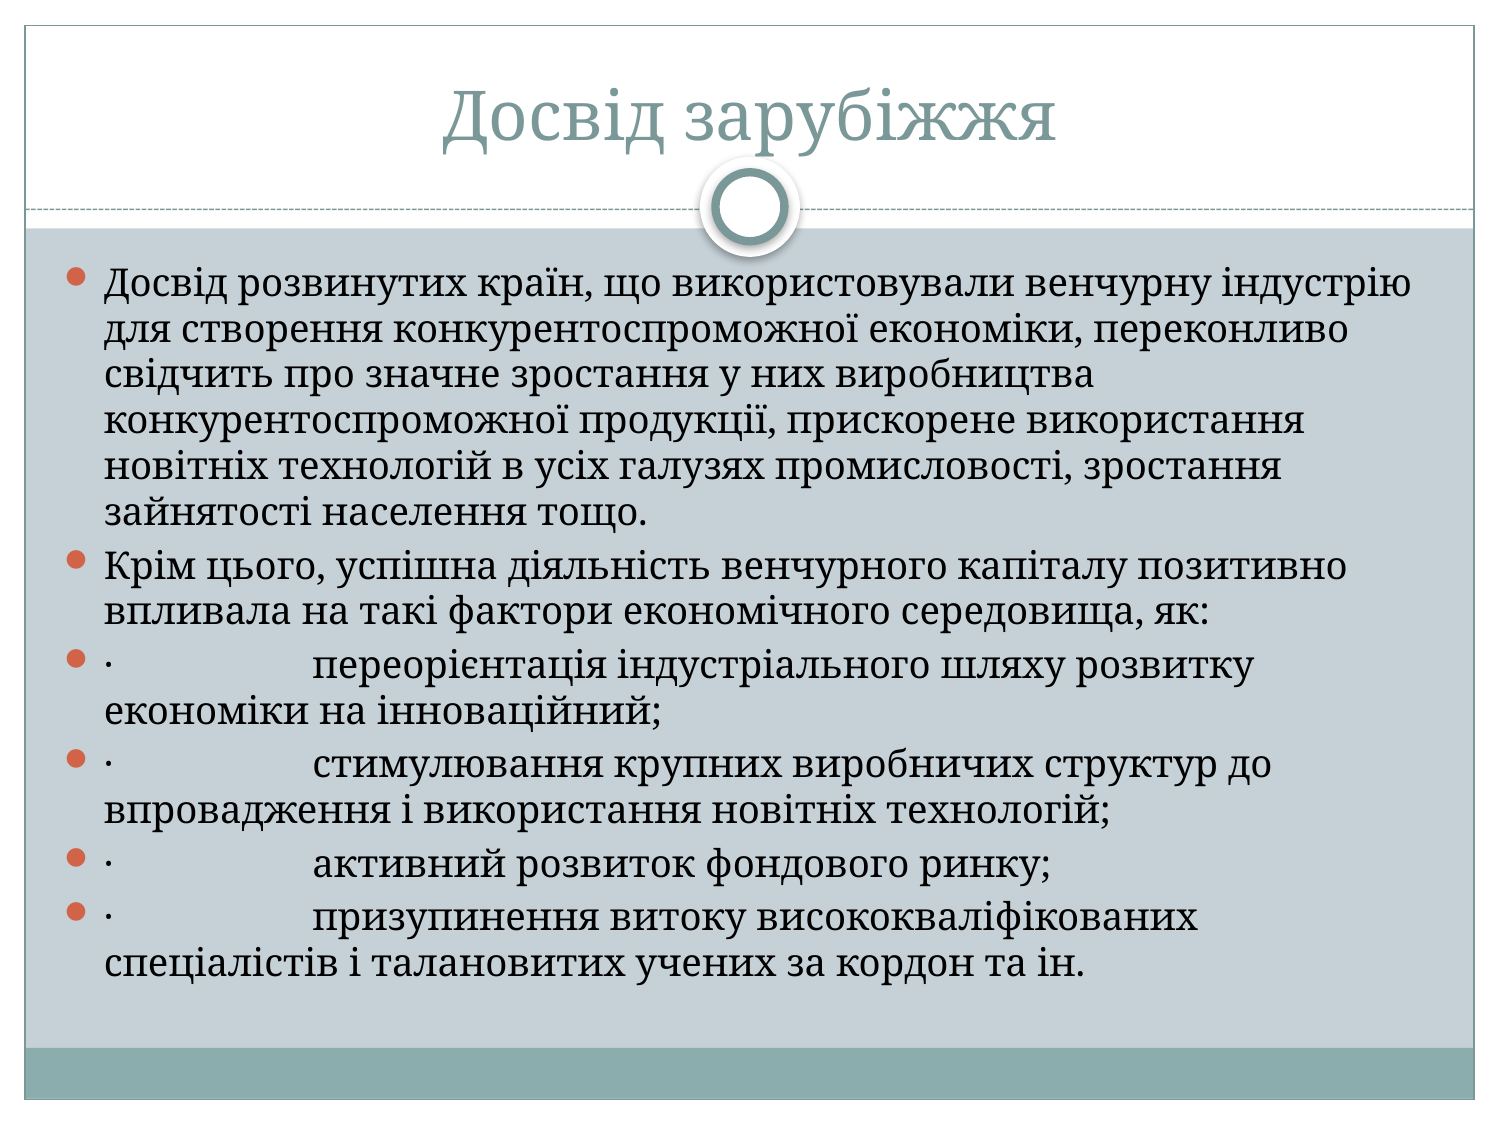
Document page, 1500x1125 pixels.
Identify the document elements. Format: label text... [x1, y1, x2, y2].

list Досвід розвинутих країн, що використовували венчурну індустрію для створення конкурентоспроможної економіки, переконливо свідчить про значне зростання у них виробництва конкурентоспроможної продукції, прискорене використання новітніх технологій в усіх галузях промисловості, зростання зайнятості населення тощо. Крім цього, успішна діяльність венчурного капіталу позитивно впливала на такі фактори економічного середовища, як: · переорієнтація індустріального шляху розвитку економіки на інноваційний; · стимулювання крупних виробничих структур до впровадження і використання новітніх технологій; · активний розвиток фондового ринку; · призупинення витоку висококваліфікованих спеціалістів і талановитих учених за кордон та ін. [49, 250, 1445, 1001]
title Досвід зарубіжжя [49, 37, 1450, 162]
